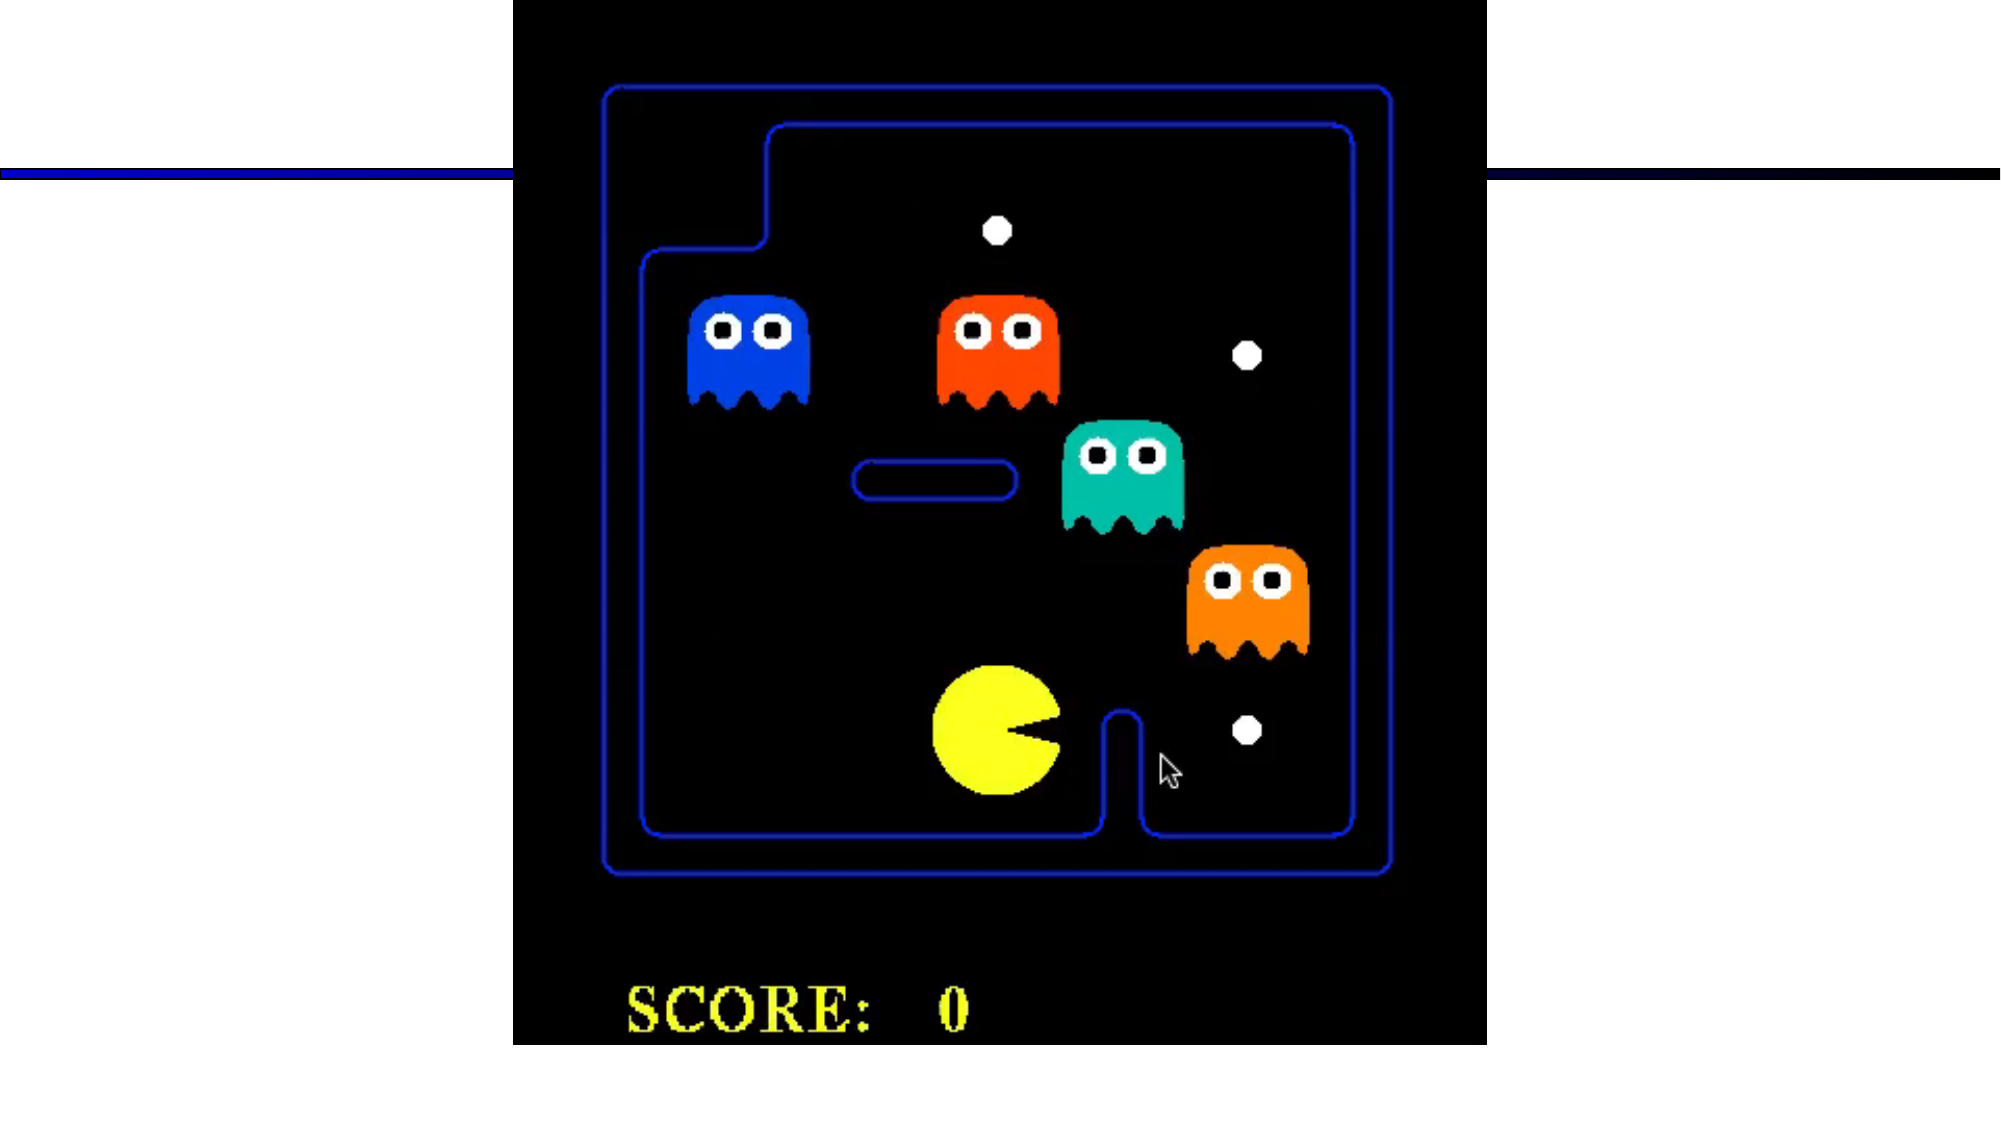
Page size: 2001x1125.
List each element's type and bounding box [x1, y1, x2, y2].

text_box [512, 0, 1488, 1047]
